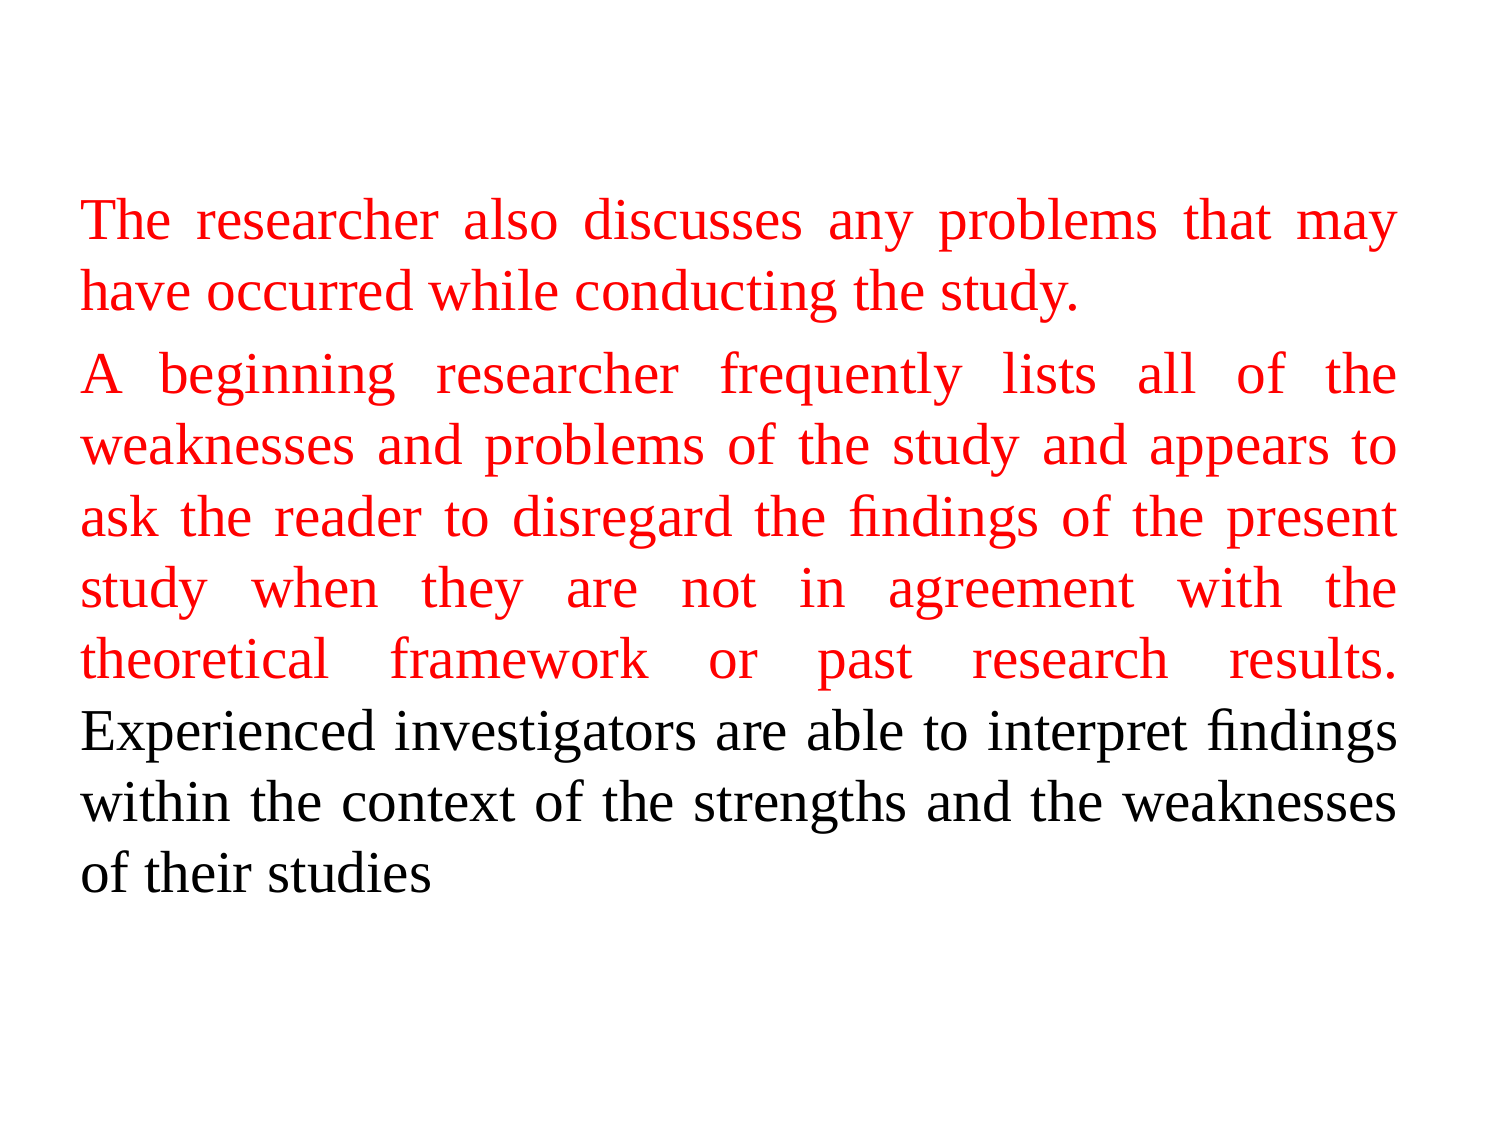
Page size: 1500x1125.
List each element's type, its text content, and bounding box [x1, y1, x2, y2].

list The researcher also discusses any problems that may have occurred while conducting the study. A beginning researcher frequently lists all of the weaknesses and problems of the study and appears to ask the reader to disregard the ﬁndings of the present study when they are not in agreement with the theoretical framework or past research results. Experienced investigators are able to interpret ﬁndings within the context of the strengths and the weaknesses of their studies [64, 172, 1415, 916]
